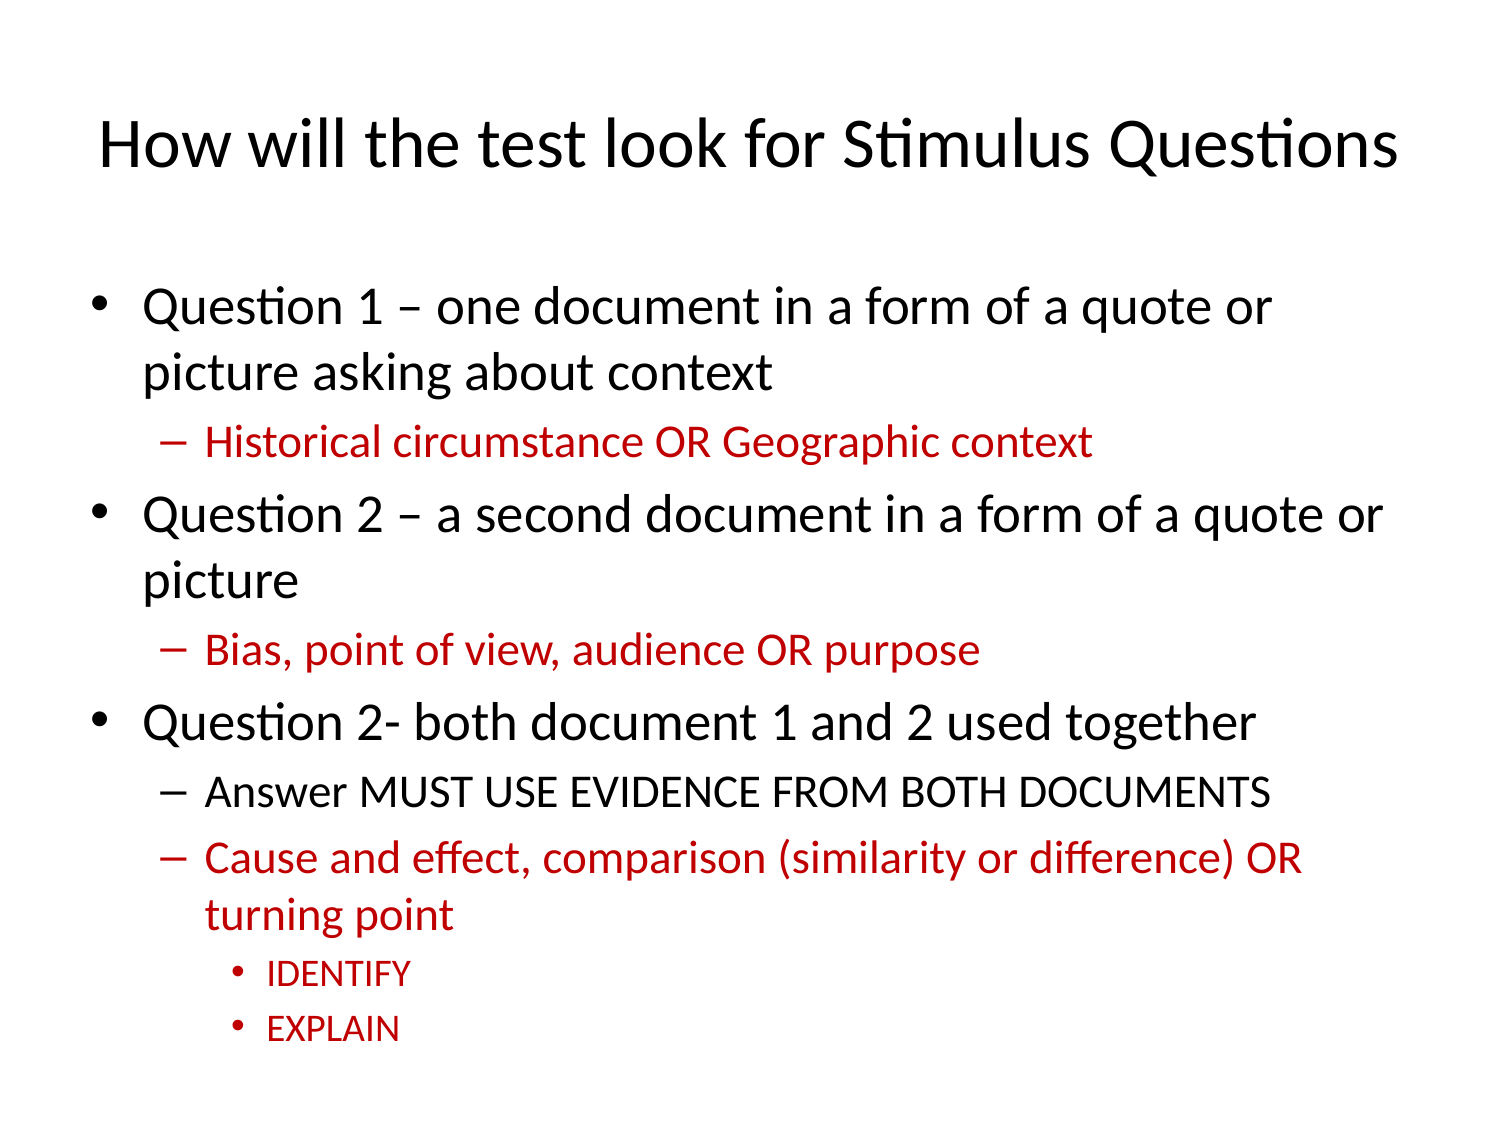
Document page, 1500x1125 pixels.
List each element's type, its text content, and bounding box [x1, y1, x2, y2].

title How will the test look for Stimulus Questions [75, 45, 1425, 233]
list Question 1 – one document in a form of a quote or picture asking about context Historical circumstance OR Geographic context Question 2 – a second document in a form of a quote or picture Bias, point of view, audience OR purpose Question 2- both document 1 and 2 used together Answer MUST USE EVIDENCE FROM BOTH DOCUMENTS Cause and effect, comparison (similarity or difference) OR turning point IDENTIFY EXPLAIN [75, 262, 1438, 1063]
